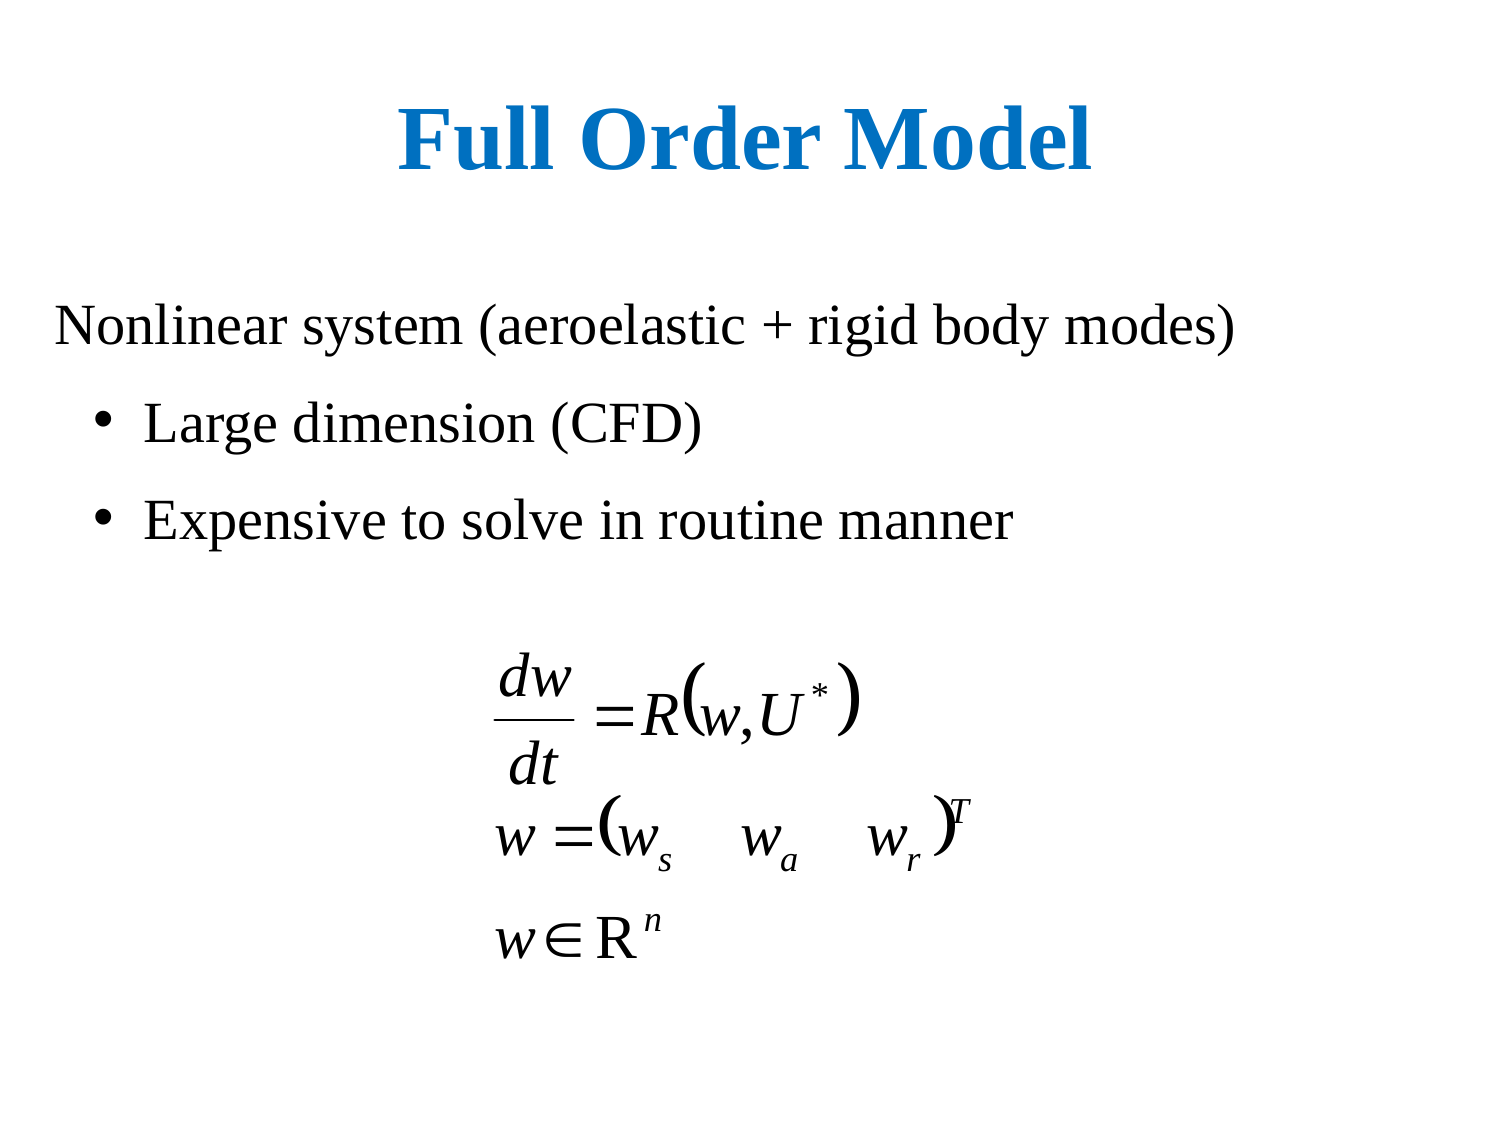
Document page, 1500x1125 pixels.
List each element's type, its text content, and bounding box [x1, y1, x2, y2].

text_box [483, 633, 991, 989]
text_box Full Order Model Nonlinear system (aeroelastic + rigid body modes) Large dimension (CFD) Expensive to solve in routine manner [39, 1, 1453, 560]
